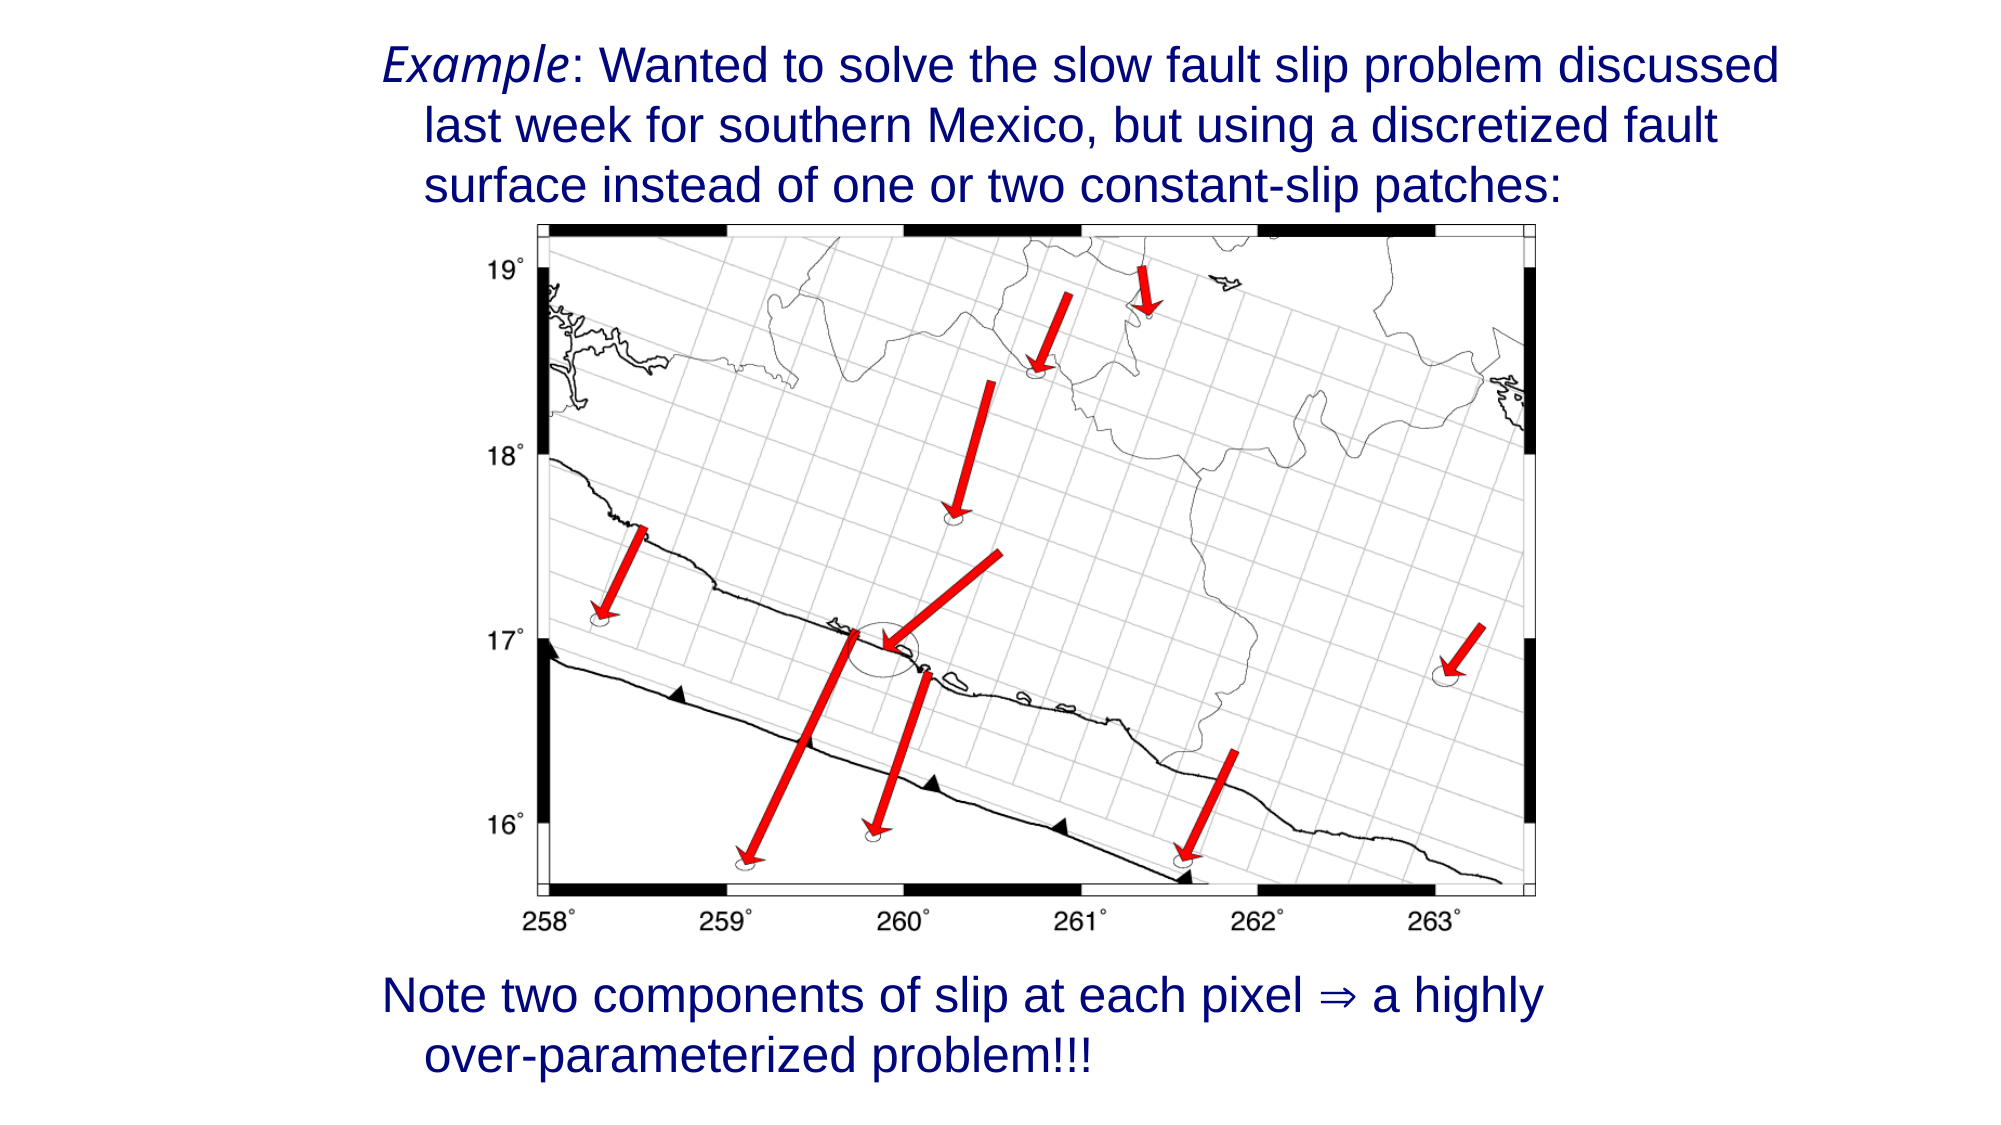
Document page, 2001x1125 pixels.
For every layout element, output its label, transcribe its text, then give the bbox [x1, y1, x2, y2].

picture [485, 224, 1536, 942]
text_box Example: Wanted to solve the slow fault slip problem discussed last week for southern Mexico, but using a discretized fault surface instead of one or two constant-slip patches: Note two components of slip at each pixel  a highly over-parameterized problem!!! [366, 24, 1796, 1090]
